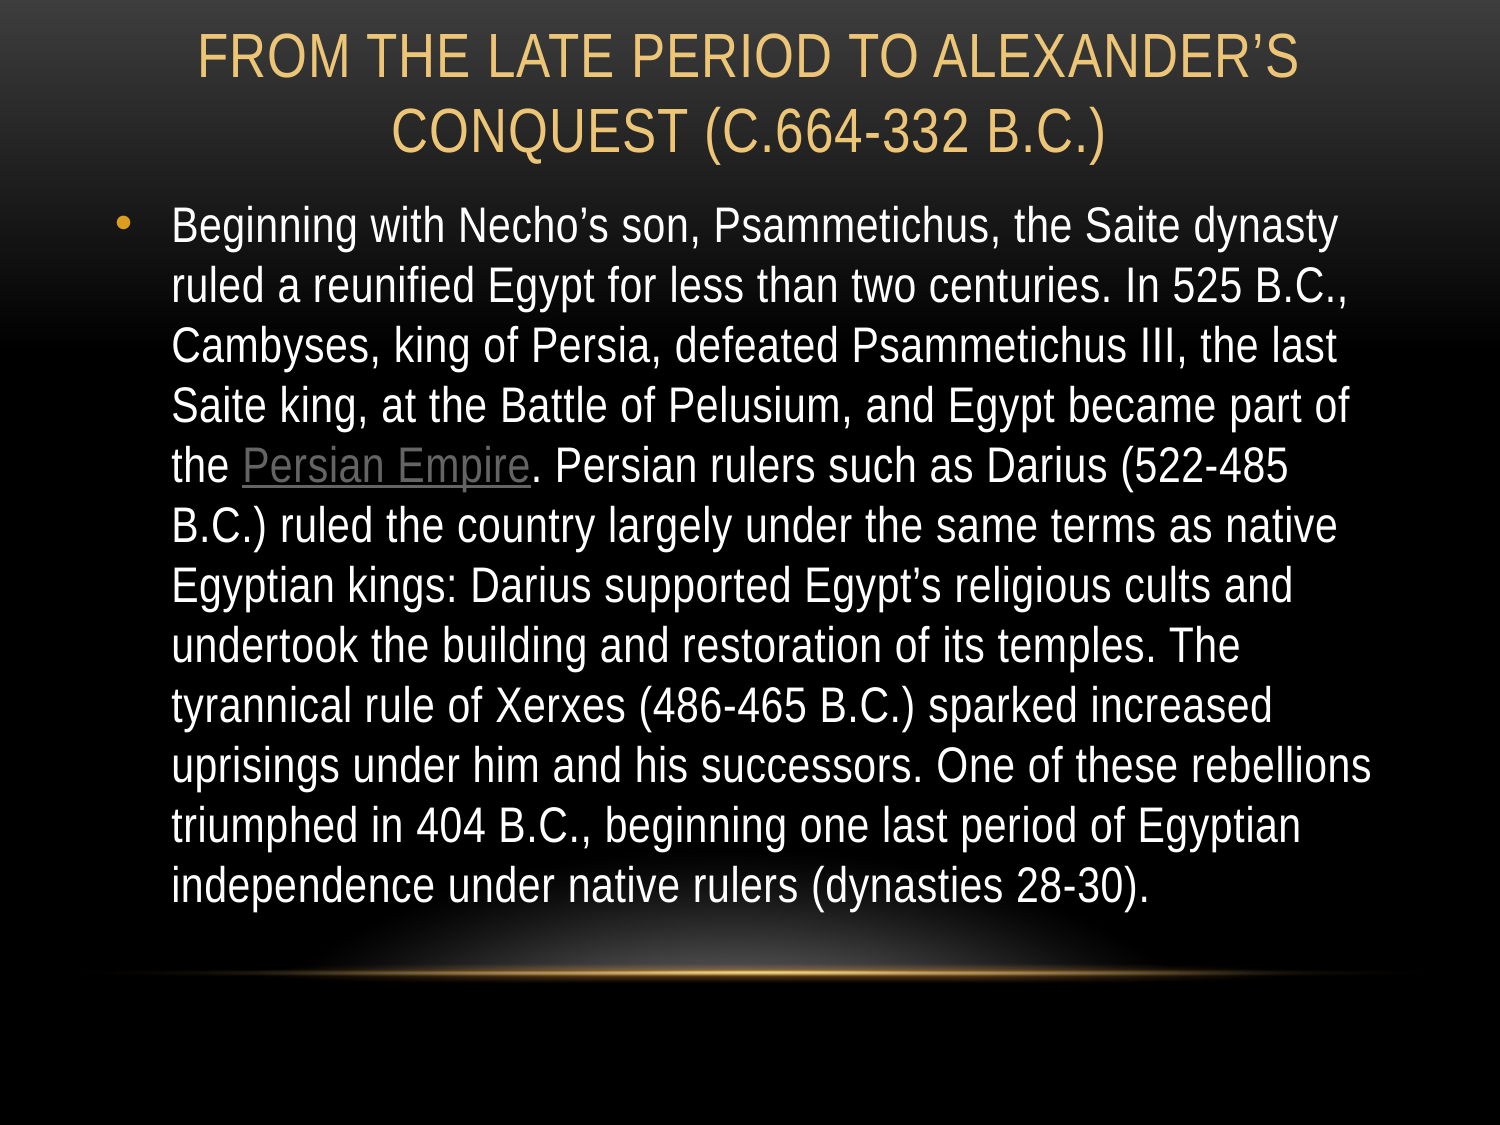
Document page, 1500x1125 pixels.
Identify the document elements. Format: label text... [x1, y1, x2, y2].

title From the Late Period to Alexander’s Conquest (c.664-332 B.C.) [99, 45, 1400, 173]
picture [0, 0, 1500, 1125]
list Beginning with Necho’s son, Psammetichus, the Saite dynasty ruled a reunified Egypt for less than two centuries. In 525 B.C., Cambyses, king of Persia, defeated Psammetichus III, the last Saite king, at the Battle of Pelusium, and Egypt became part of the Persian Empire. Persian rulers such as Darius (522-485 B.C.) ruled the country largely under the same terms as native Egyptian kings: Darius supported Egypt’s religious cults and undertook the building and restoration of its temples. The tyrannical rule of Xerxes (486-465 B.C.) sparked increased uprisings under him and his successors. One of these rebellions triumphed in 404 B.C., beginning one last period of Egyptian independence under native rulers (dynasties 28-30). [99, 184, 1400, 938]
